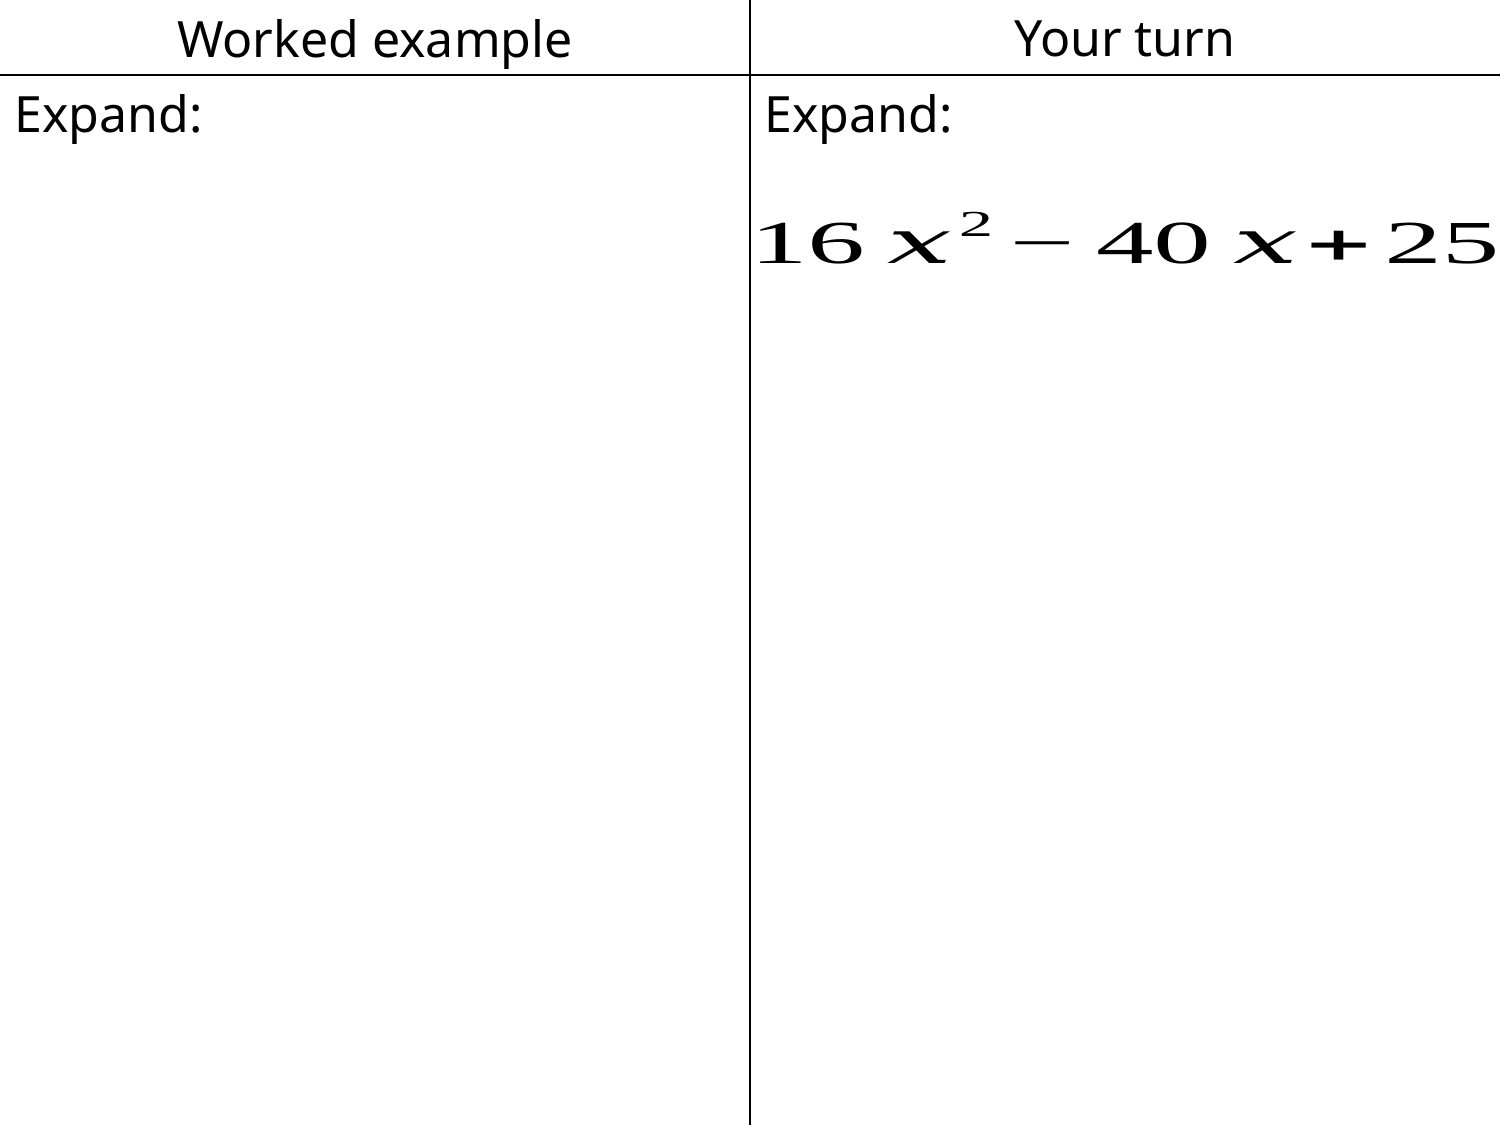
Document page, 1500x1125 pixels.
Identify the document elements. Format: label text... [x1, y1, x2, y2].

text_box Worked example [0, 0, 749, 74]
text_box Your turn [751, 0, 1500, 74]
